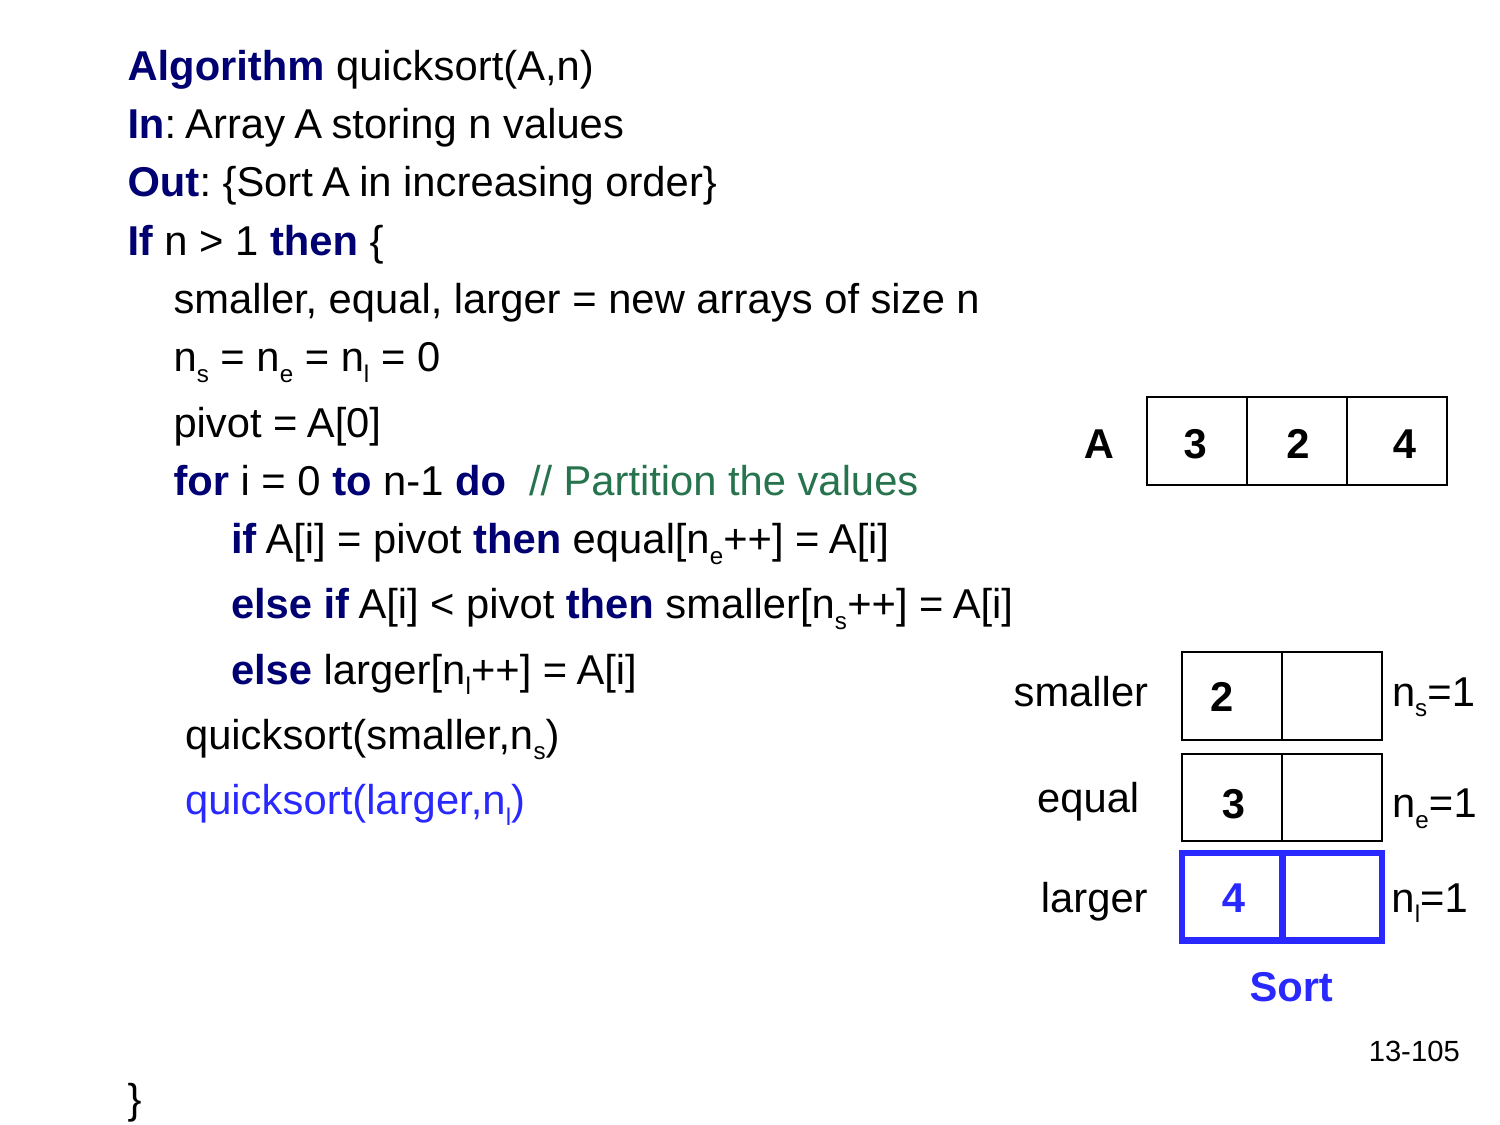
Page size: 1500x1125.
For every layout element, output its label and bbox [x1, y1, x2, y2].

text_box [1069, 408, 1130, 474]
text_box [1182, 852, 1483, 941]
text_box [1234, 952, 1349, 1018]
slide_number [1162, 1024, 1476, 1101]
text_box [1022, 763, 1155, 829]
list [112, 30, 1388, 1001]
text_box [1026, 863, 1163, 928]
text_box [998, 656, 1164, 722]
text_box [1182, 652, 1491, 740]
text_box [1182, 753, 1492, 842]
text_box [1146, 397, 1447, 485]
